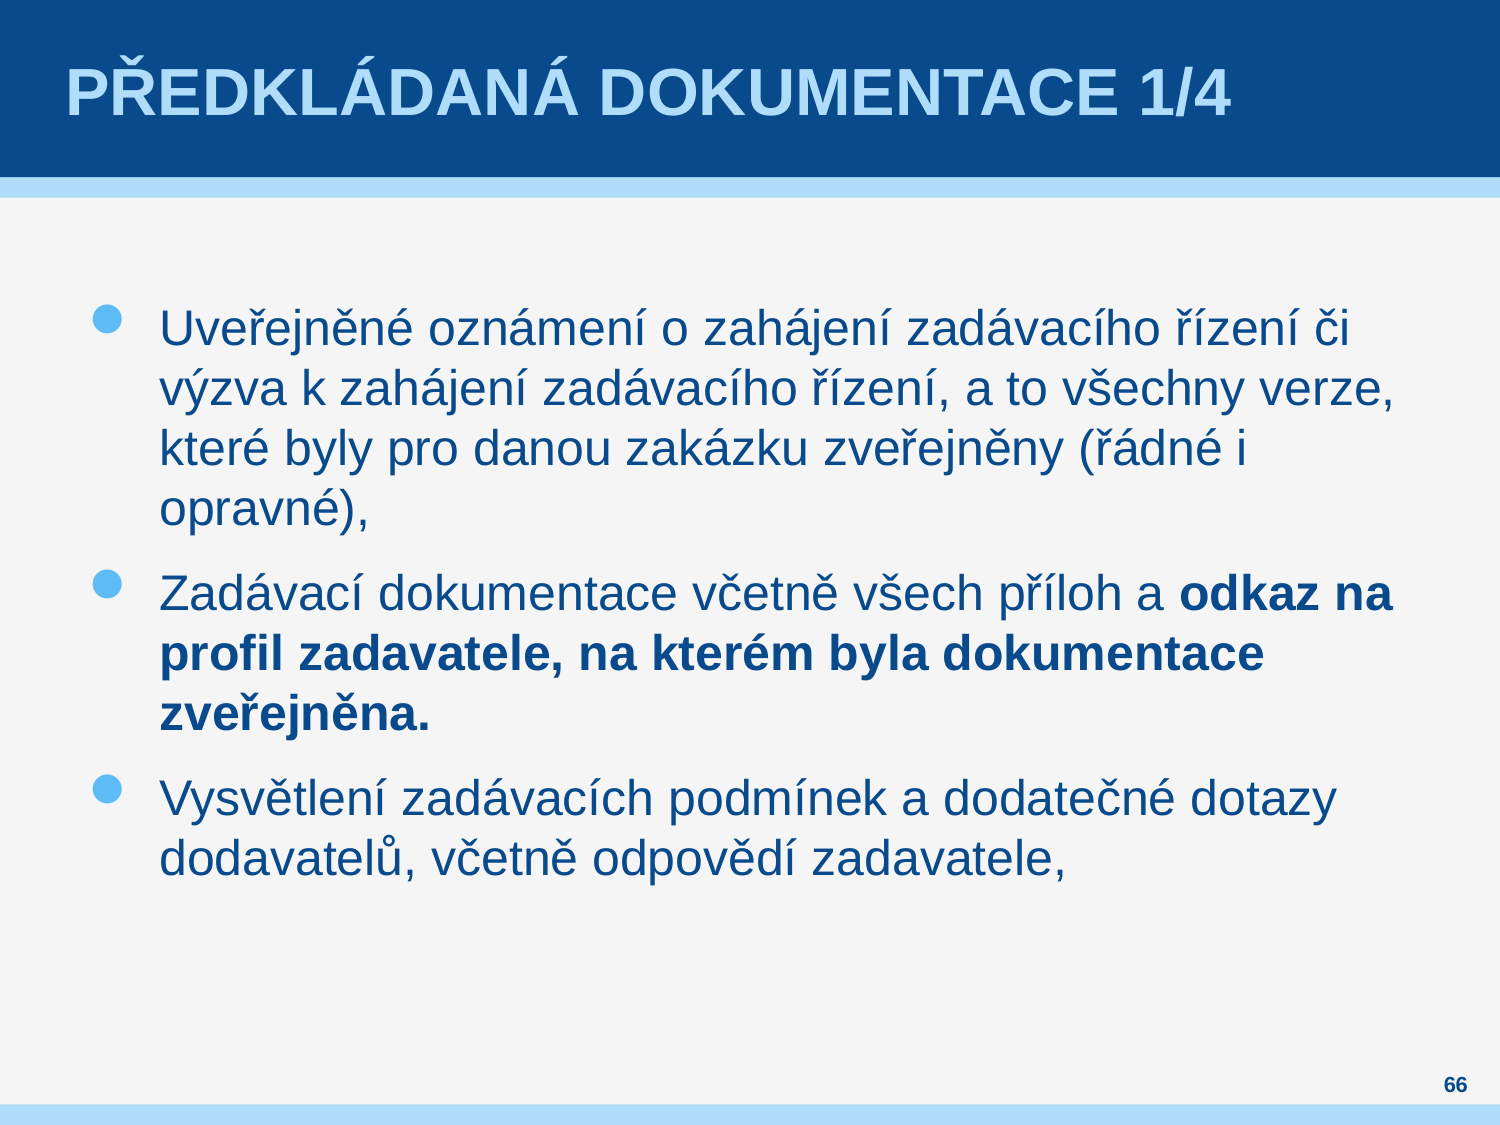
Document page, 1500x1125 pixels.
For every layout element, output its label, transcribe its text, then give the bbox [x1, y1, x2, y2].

list Uveřejněné oznámení o zahájení zadávacího řízení či výzva k zahájení zadávacího řízení, a to všechny verze, které byly pro danou zakázku zveřejněny (řádné i opravné), Zadávací dokumentace včetně všech příloh a odkaz na profil zadavatele, na kterém byla dokumentace zveřejněna. Vysvětlení zadávacích podmínek a dodatečné dotazy dodavatelů, včetně odpovědí zadavatele, [88, 295, 1412, 1004]
title Předkládaná dokumentace 1/4 [59, 0, 1441, 178]
slide_number 66 [1417, 1068, 1495, 1099]
